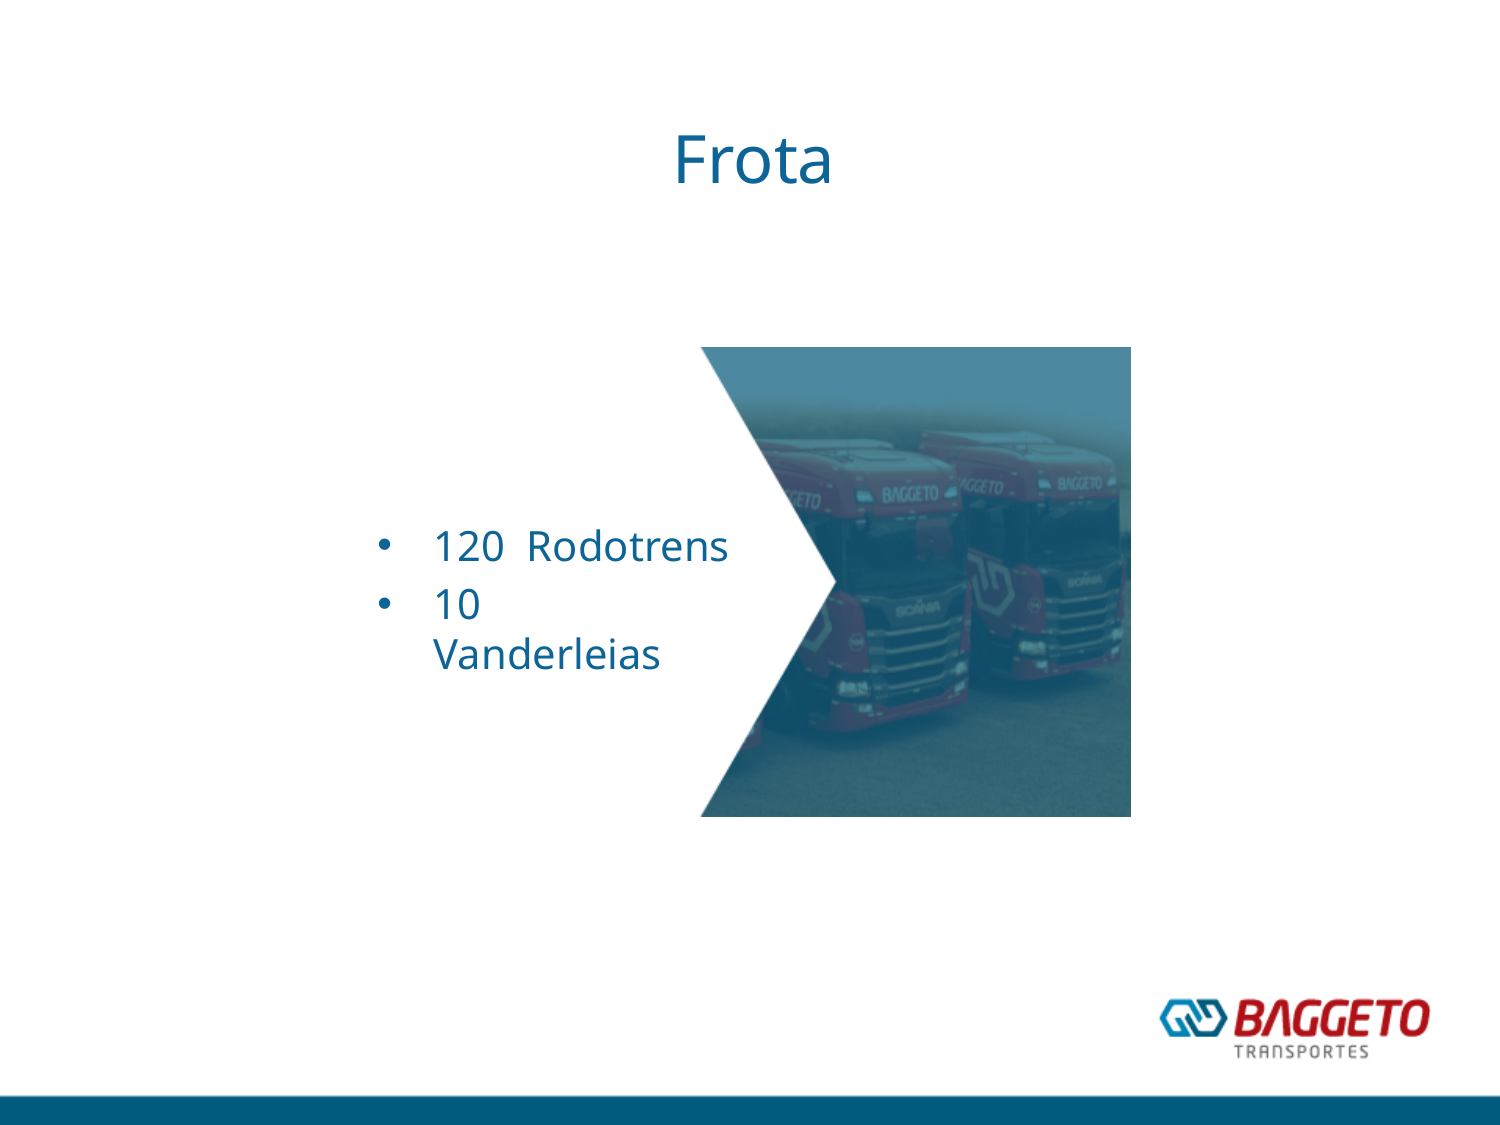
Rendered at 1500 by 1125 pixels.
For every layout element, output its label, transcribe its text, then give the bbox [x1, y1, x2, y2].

title Frota [140, 81, 1369, 233]
list 120 Rodotrens 10 Vanderleias [362, 423, 499, 672]
picture [0, 0, 1500, 1097]
